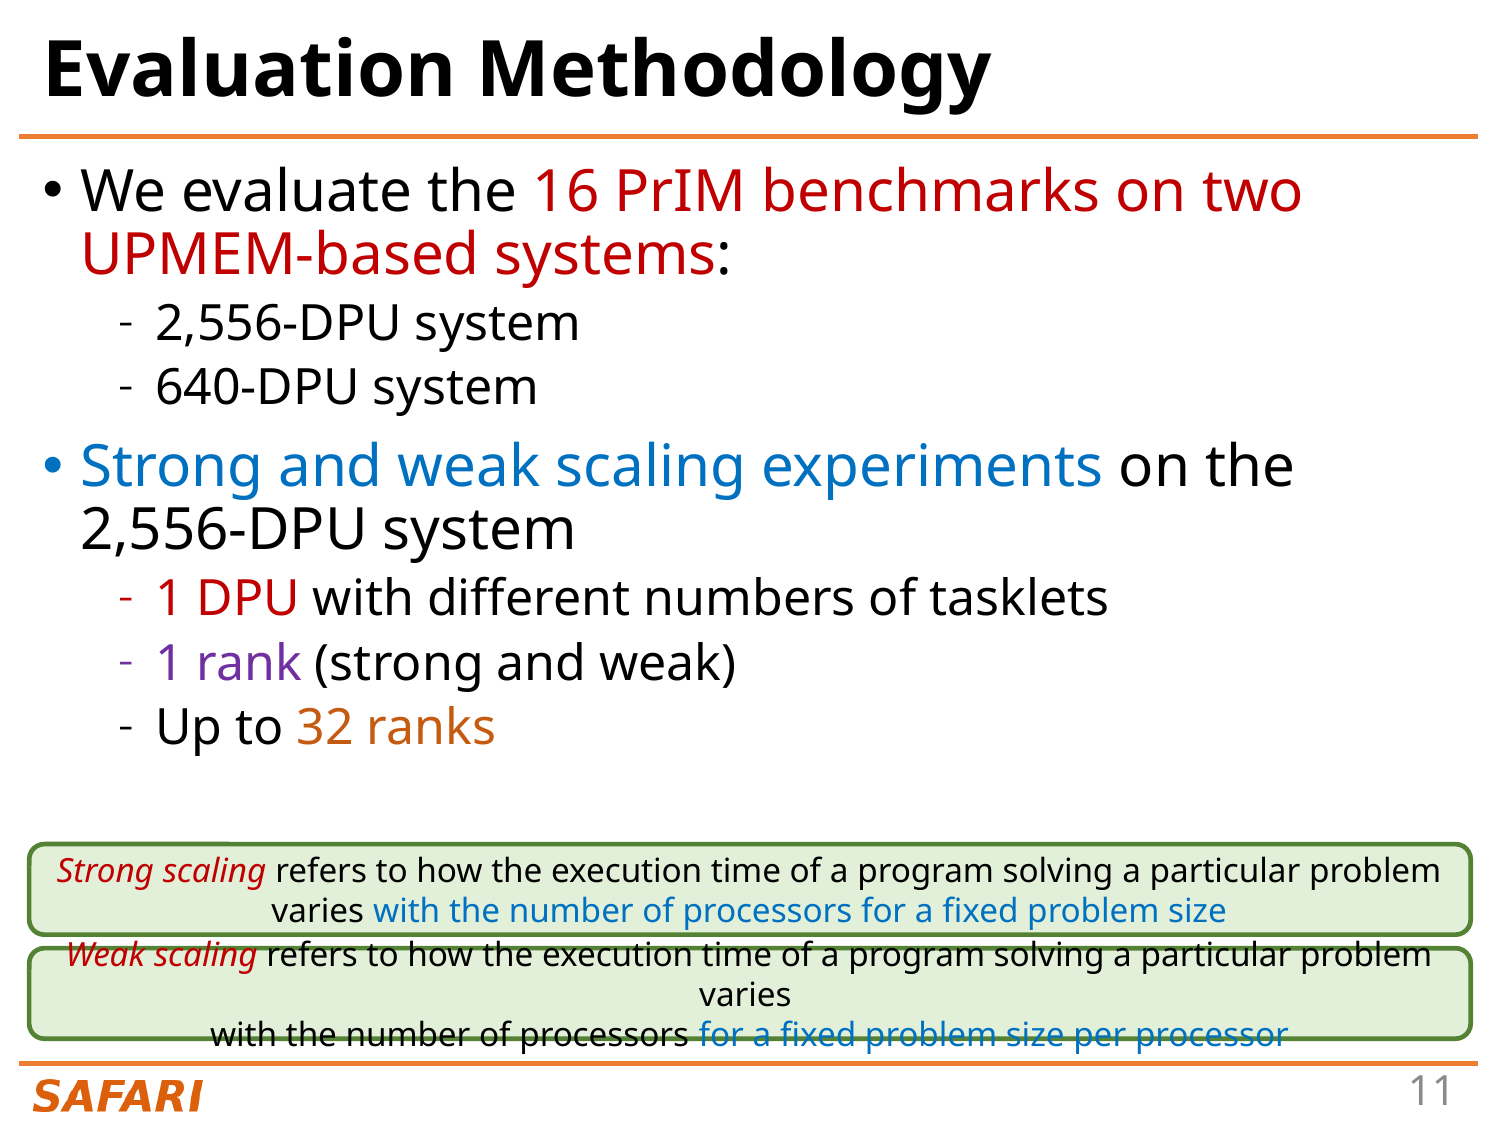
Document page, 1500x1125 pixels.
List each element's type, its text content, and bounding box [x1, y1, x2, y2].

text_box Weak scaling refers to how the execution time of a program solving a particular problem varies with the number of processors for a fixed problem size per processor [28, 947, 1472, 1040]
picture [31, 1070, 209, 1122]
list We evaluate the 16 PrIM benchmarks on two UPMEM-based systems: 2,556-DPU system 640-DPU system Strong and weak scaling experiments on the 2,556-DPU system 1 DPU with different numbers of tasklets 1 rank (strong and weak) Up to 32 ranks [27, 153, 1487, 1022]
title Evaluation Methodology [27, 21, 1487, 122]
text_box Strong scaling refers to how the execution time of a program solving a particular problem varies with the number of processors for a fixed problem size [28, 843, 1472, 936]
